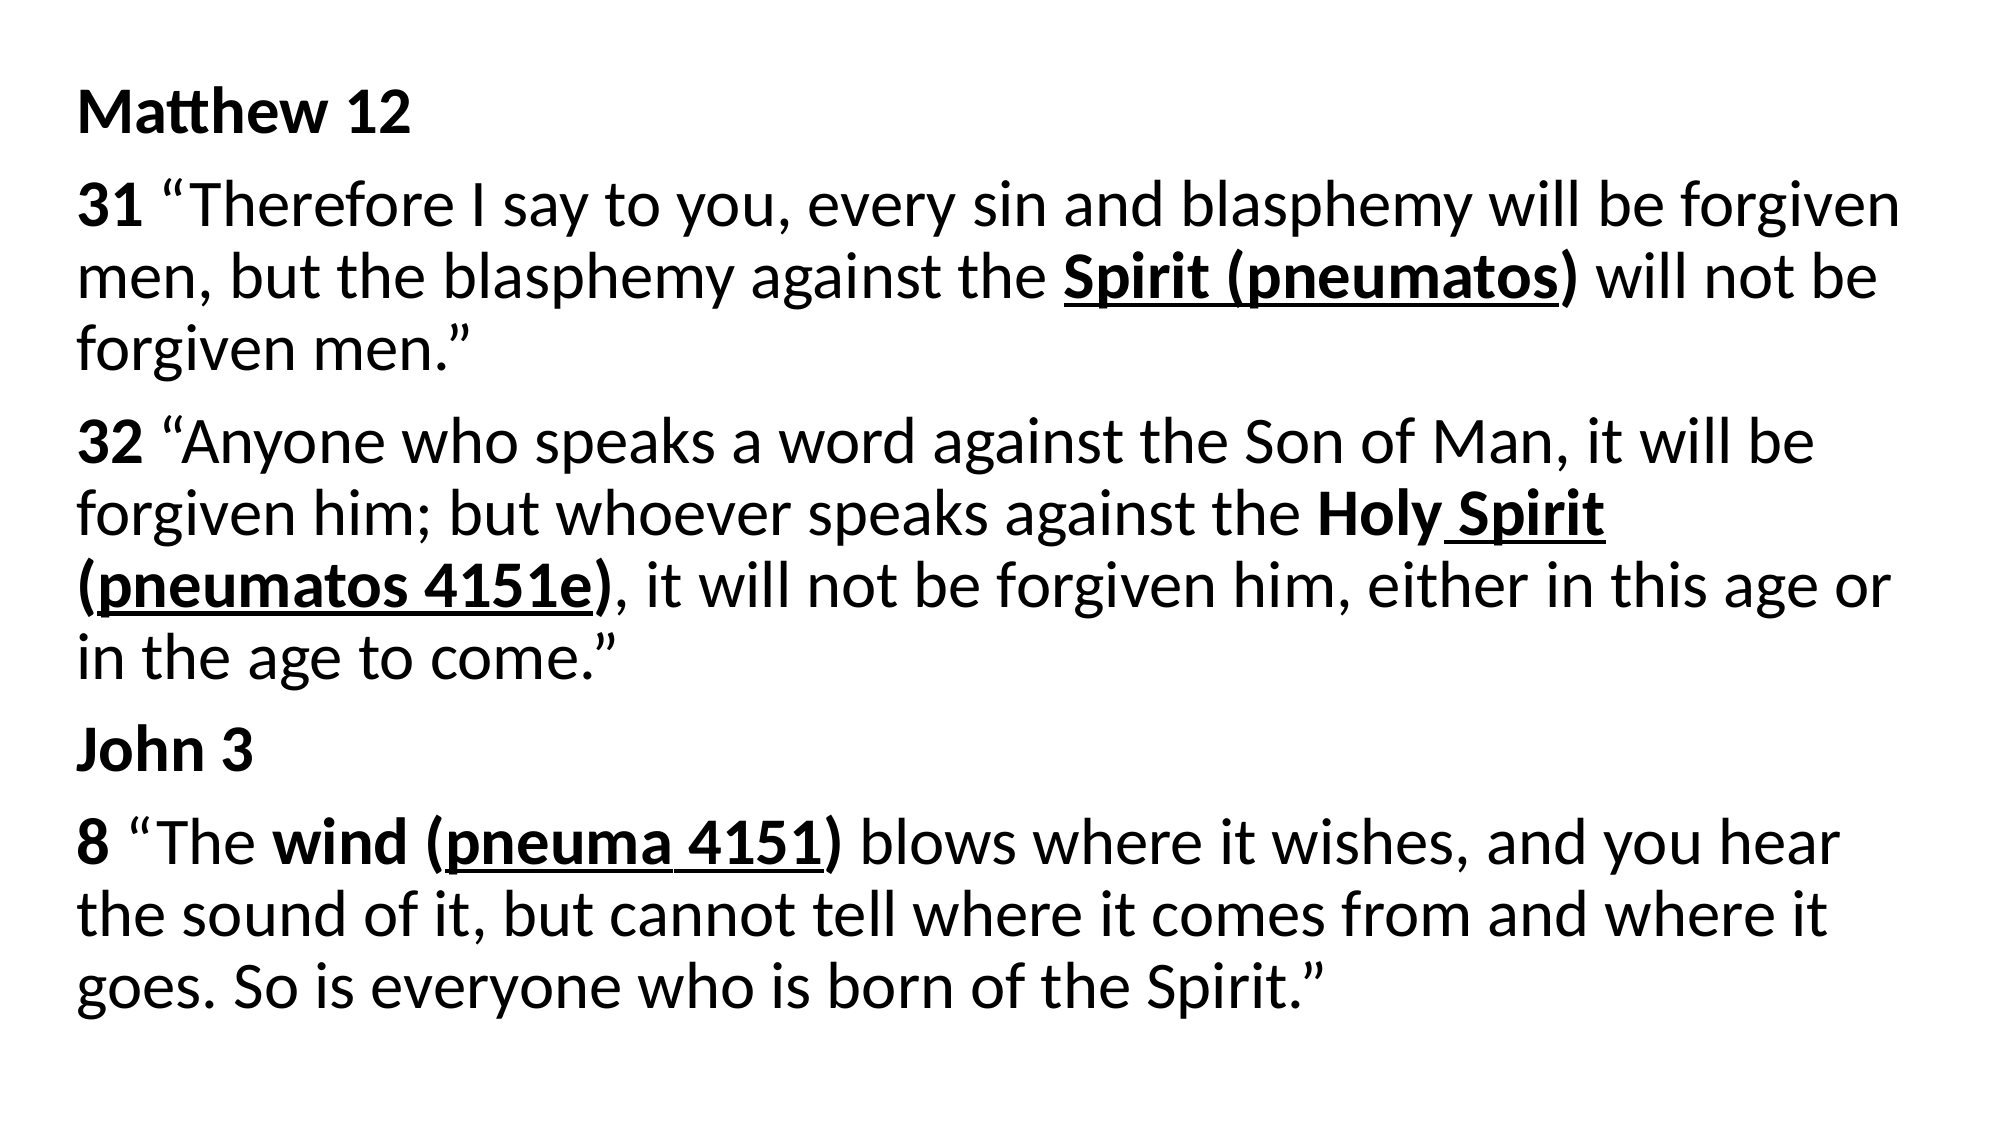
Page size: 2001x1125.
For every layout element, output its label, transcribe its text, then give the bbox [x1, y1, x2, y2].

list Matthew 12 31 “Therefore I say to you, every sin and blasphemy will be forgiven men, but the blasphemy against the Spirit (pneumatos) will not be forgiven men.” 32 “Anyone who speaks a word against the Son of Man, it will be forgiven him; but whoever speaks against the Holy Spirit (pneumatos 4151e), it will not be forgiven him, either in this age or in the age to come.” John 3 8 “The wind (pneuma 4151) blows where it wishes, and you hear the sound of it, but cannot tell where it comes from and where it goes. So is everyone who is born of the Spirit.” [61, 68, 1931, 1055]
